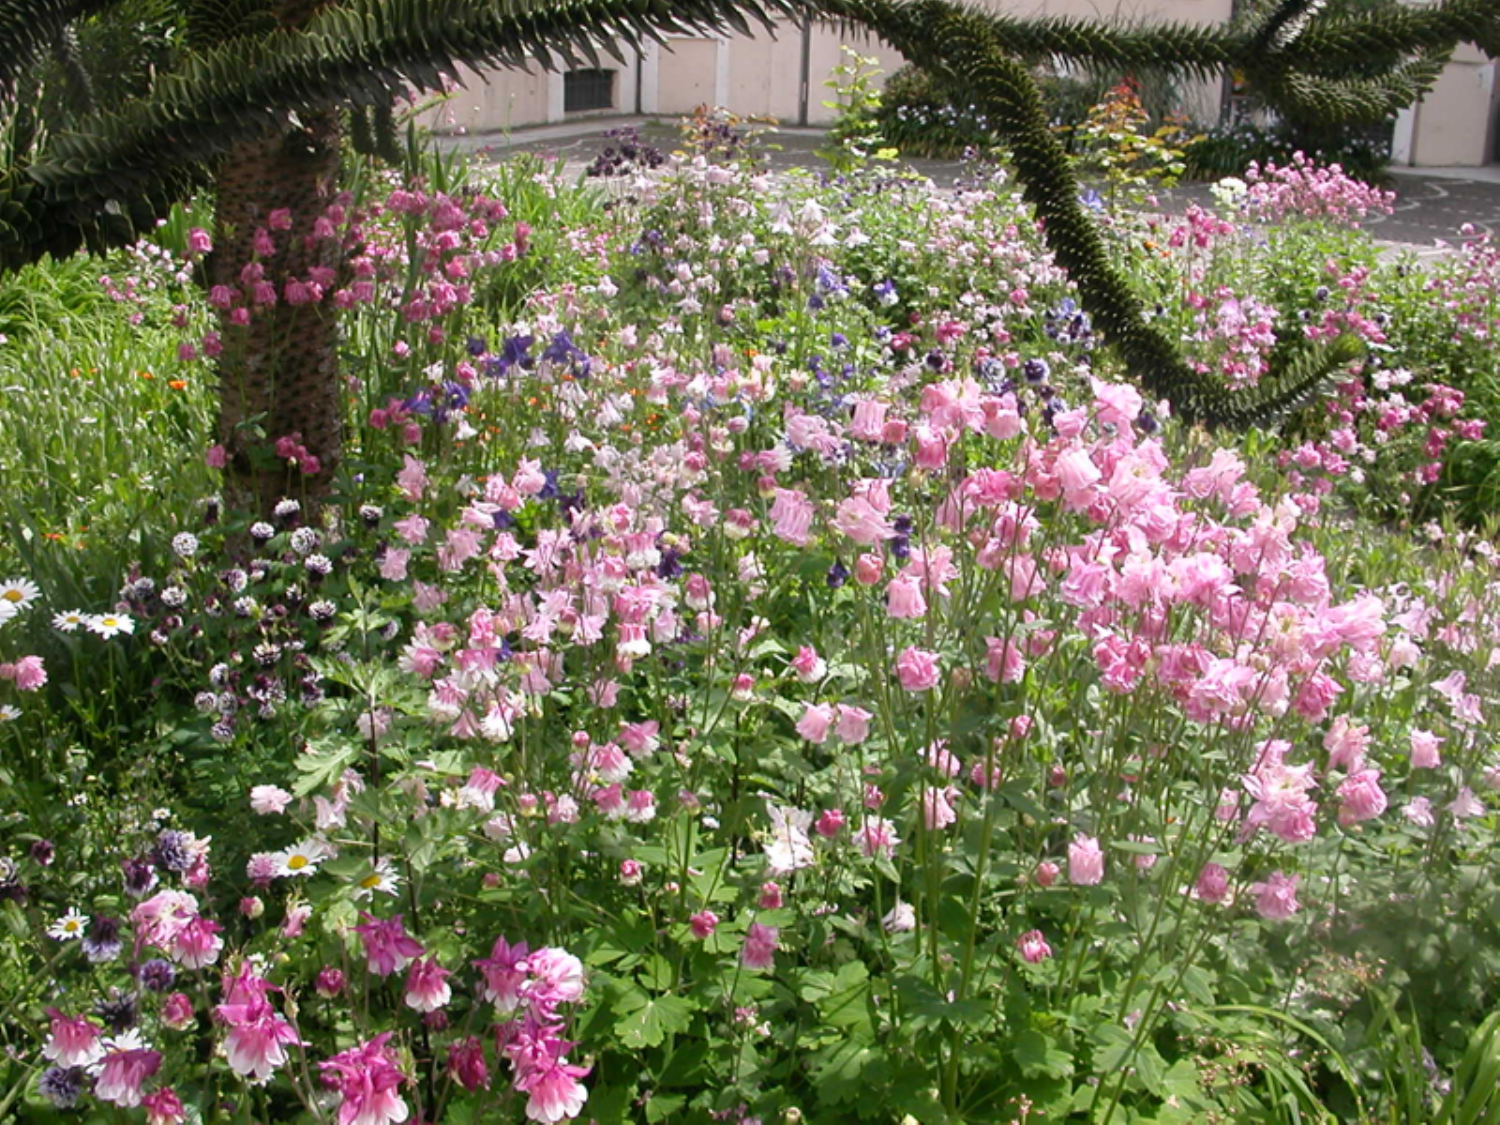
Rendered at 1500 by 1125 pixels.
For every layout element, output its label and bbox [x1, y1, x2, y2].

list [0, 0, 1500, 1125]
